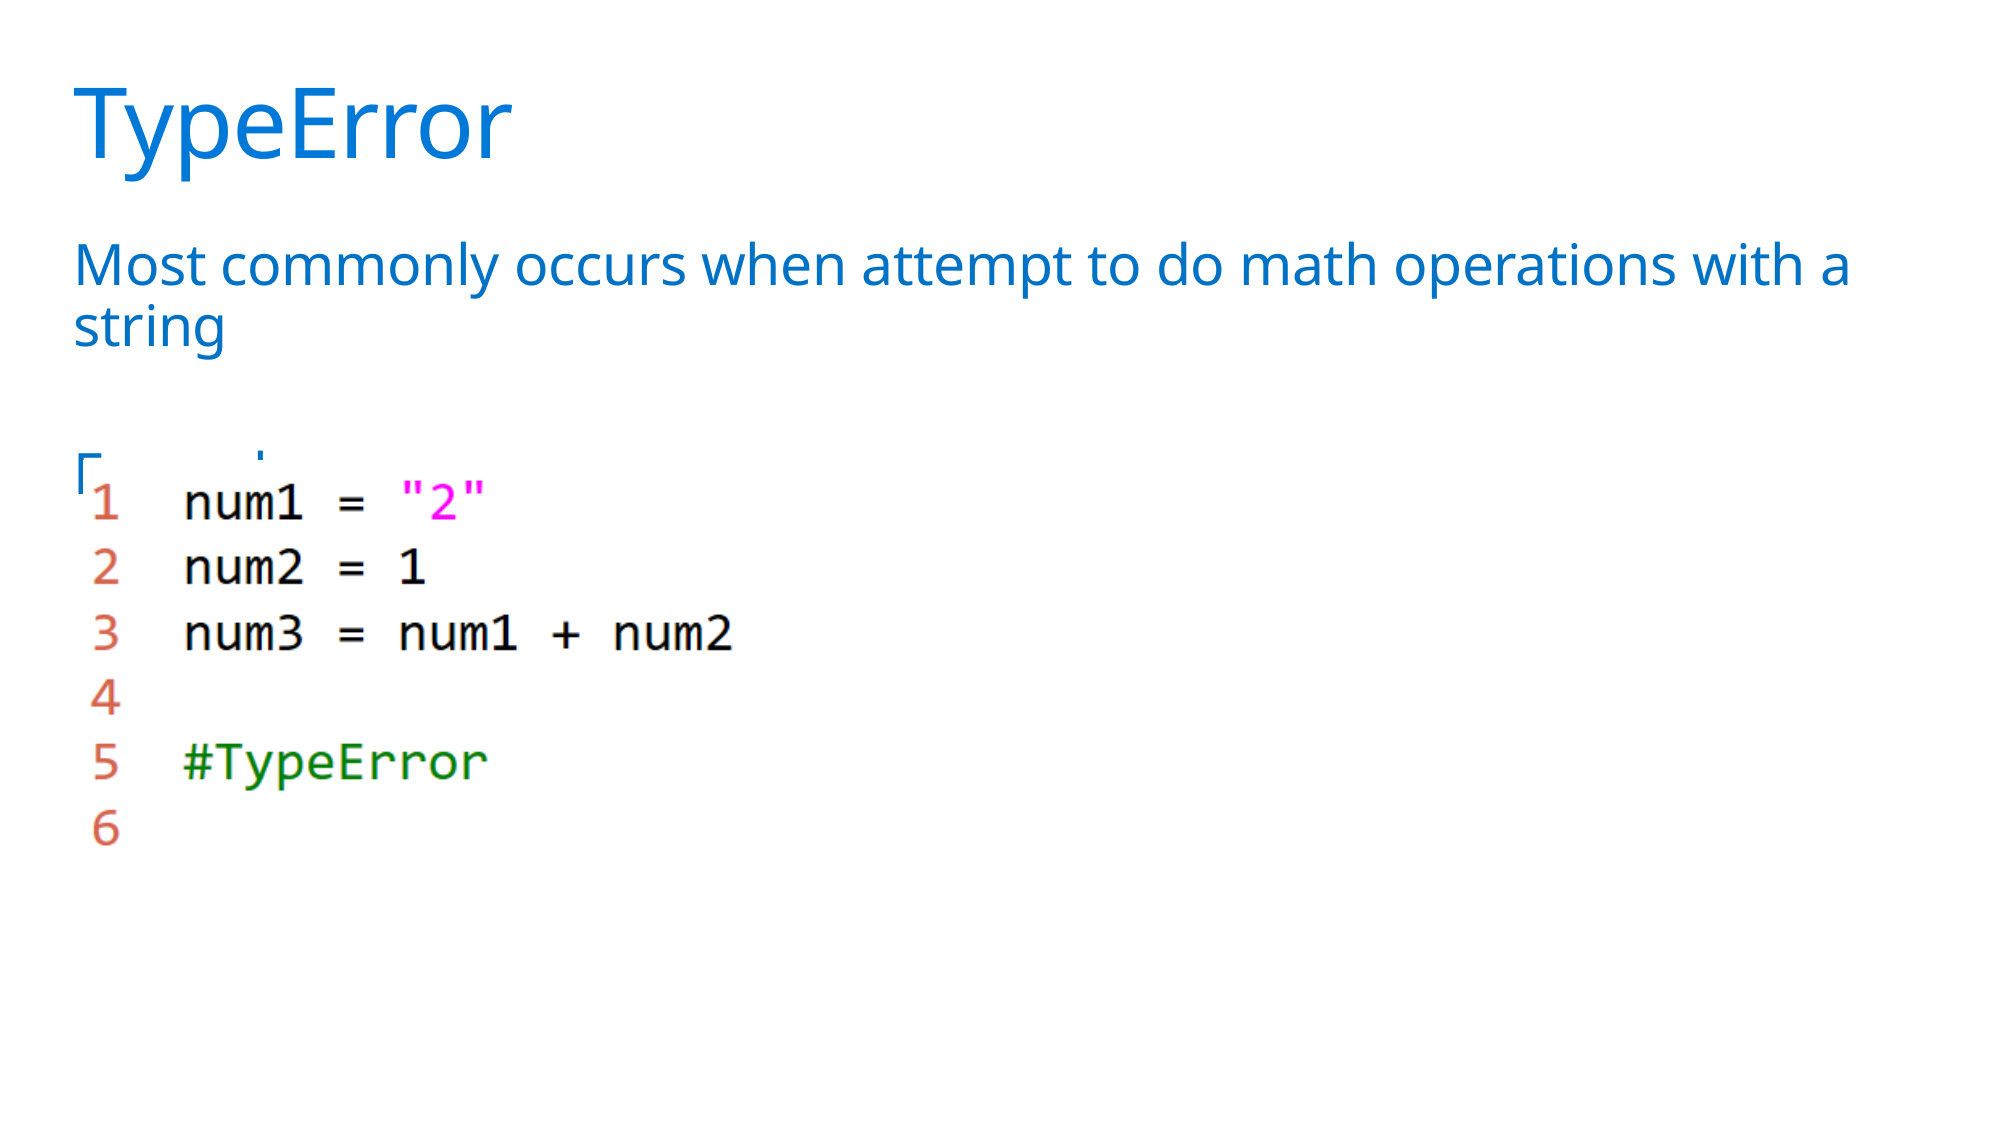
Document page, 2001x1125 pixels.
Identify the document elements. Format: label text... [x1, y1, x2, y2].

title TypeError [58, 58, 1942, 206]
picture [83, 460, 1186, 1020]
list Most commonly occurs when attempt to do math operations with a string Example: [58, 220, 1942, 550]
